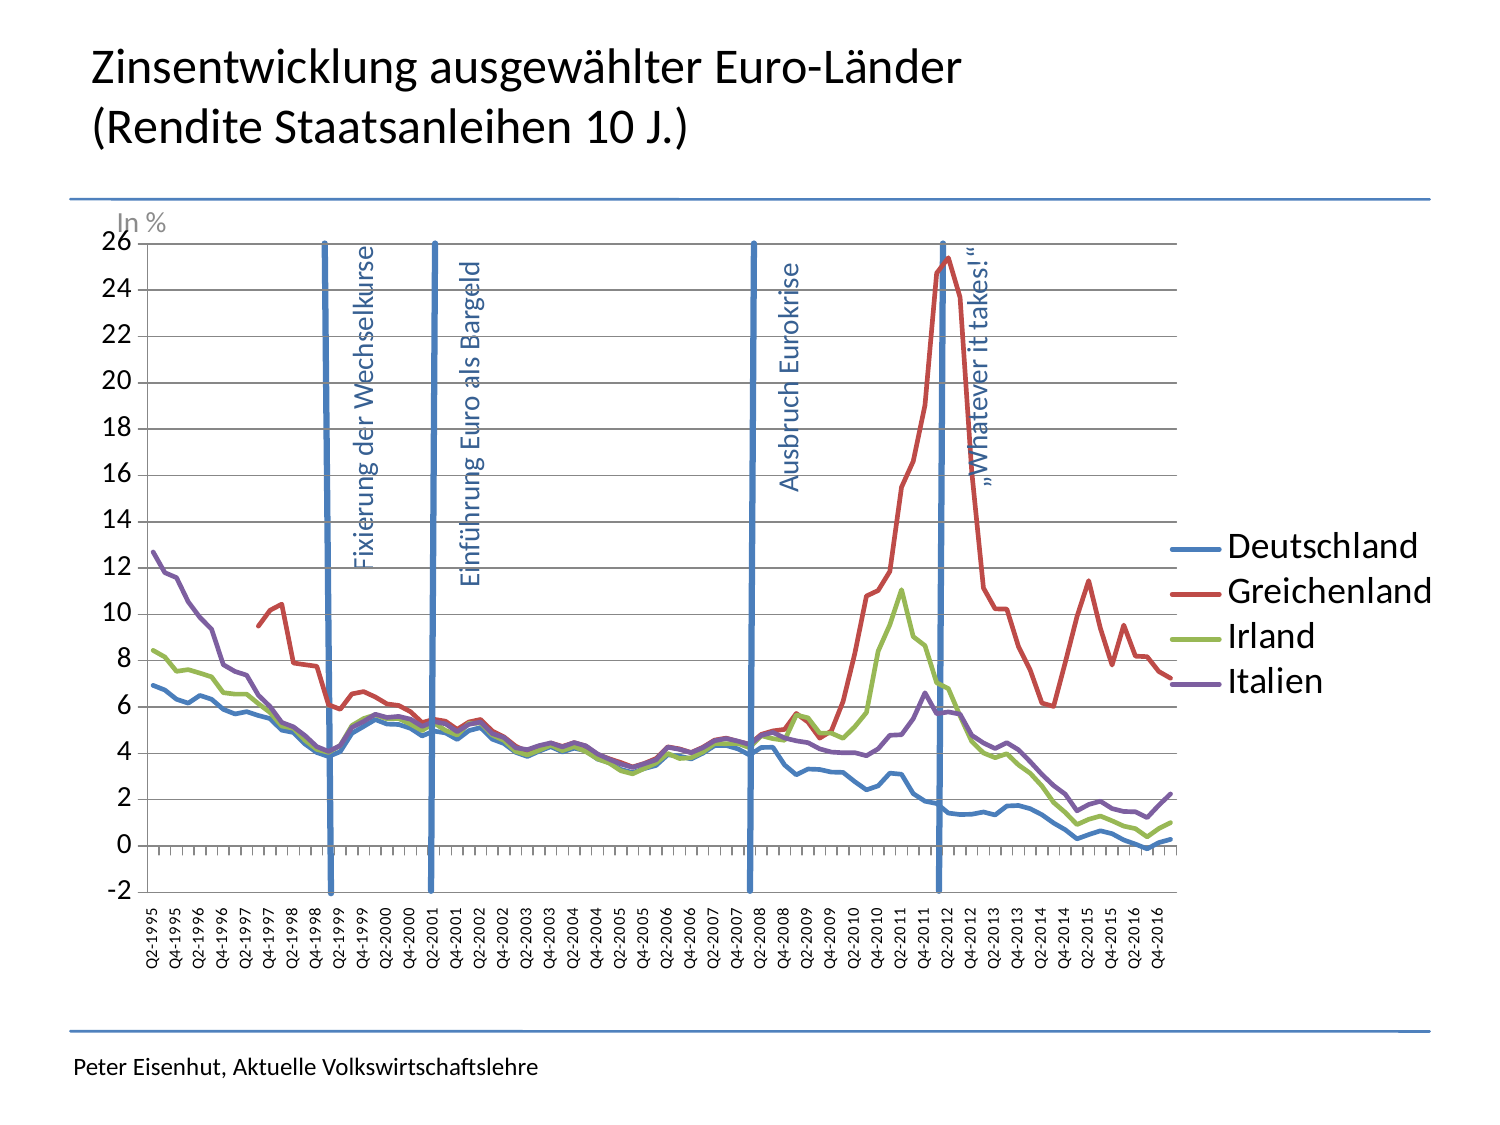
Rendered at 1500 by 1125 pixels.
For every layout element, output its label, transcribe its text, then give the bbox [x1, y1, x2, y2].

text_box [430, 243, 436, 891]
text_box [749, 243, 755, 891]
subtitle In % [101, 196, 1462, 220]
chart [64, 219, 1459, 1015]
title Zinsentwicklung ausgewählter Euro-Länder (Rendite Staatsanleihen 10 J.) [76, 0, 1261, 188]
